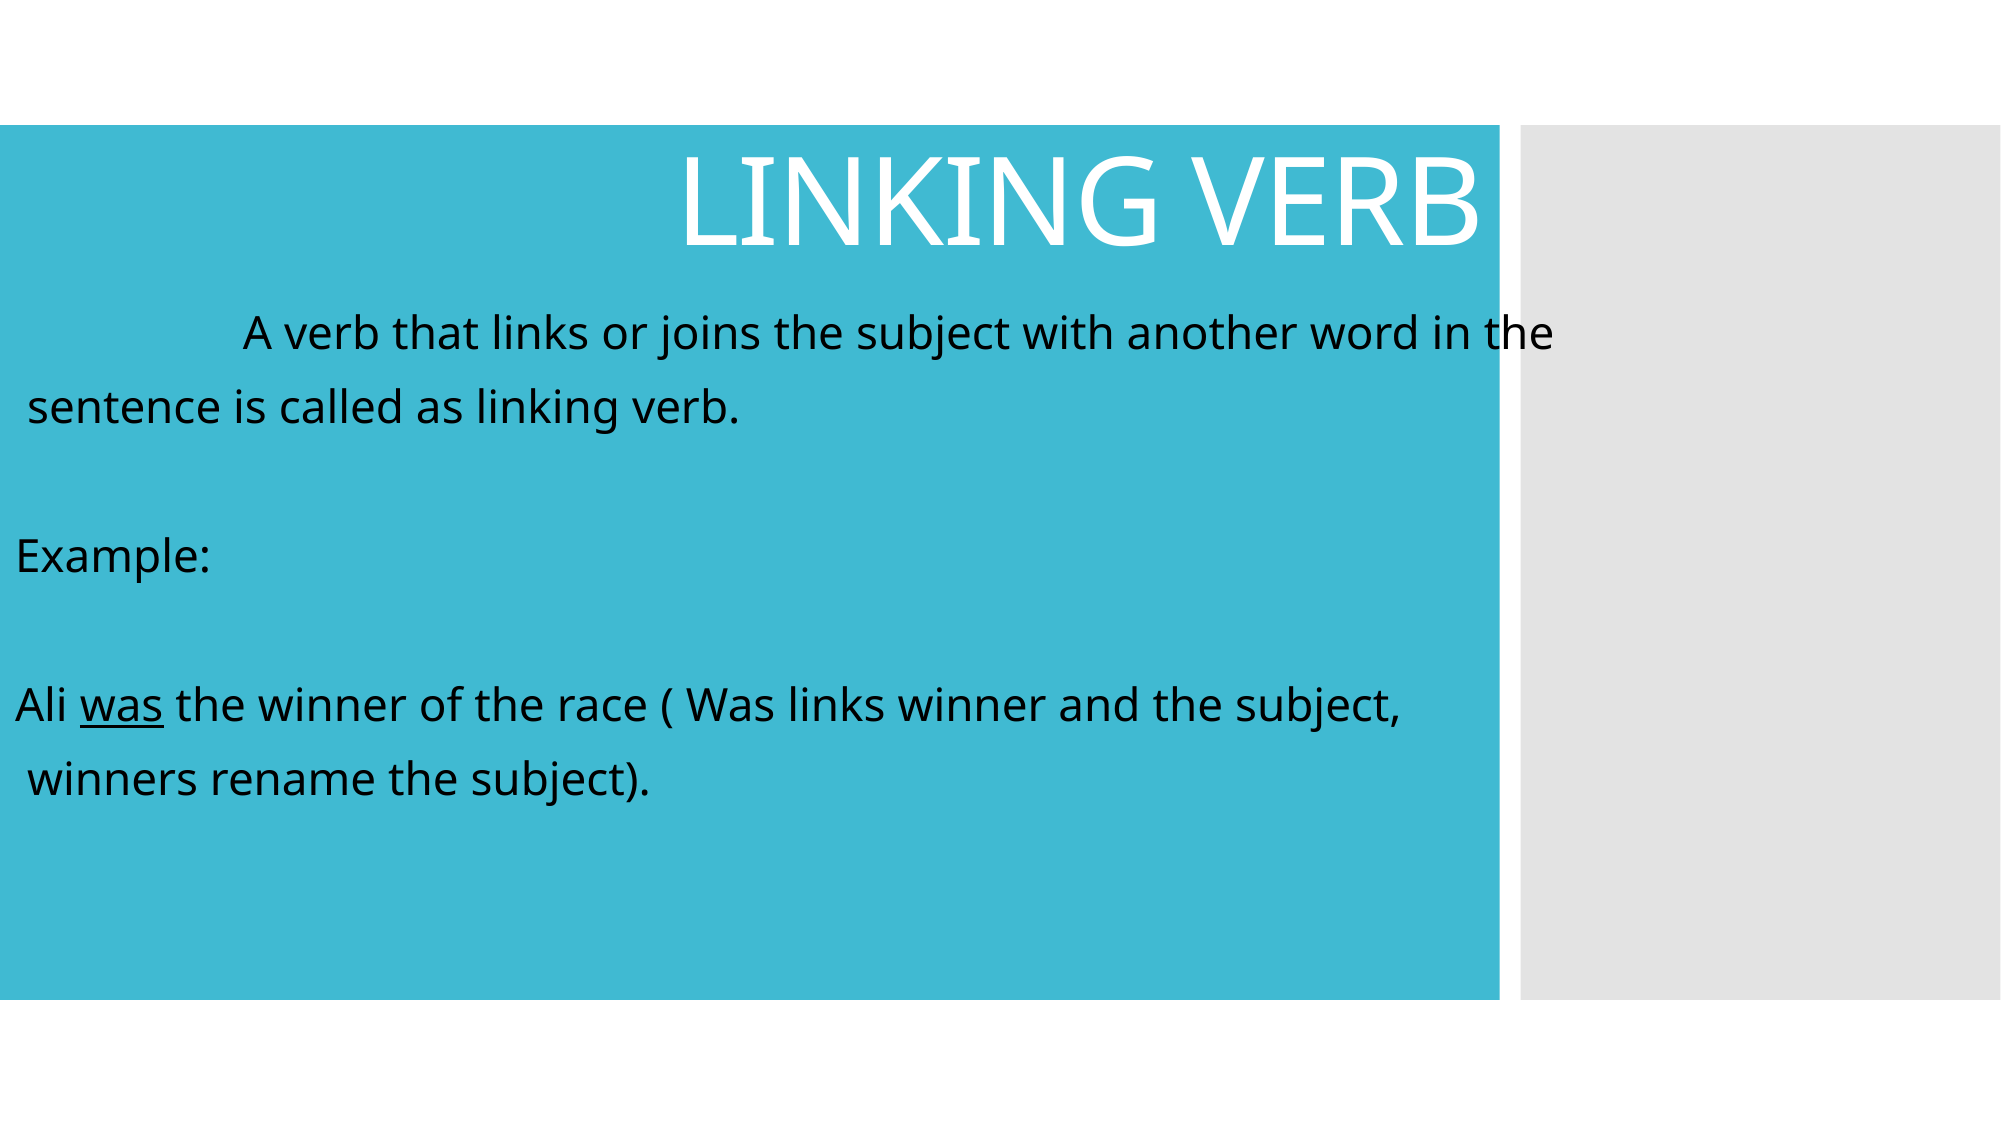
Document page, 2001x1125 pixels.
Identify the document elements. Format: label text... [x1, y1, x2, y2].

title LINKING VERB [0, 0, 2000, 222]
subtitle A verb that links or joins the subject with another word in the sentence is called as linking verb. Example: Ali was the winner of the race ( Was links winner and the subject, winners rename the subject). [0, 222, 2000, 1125]
